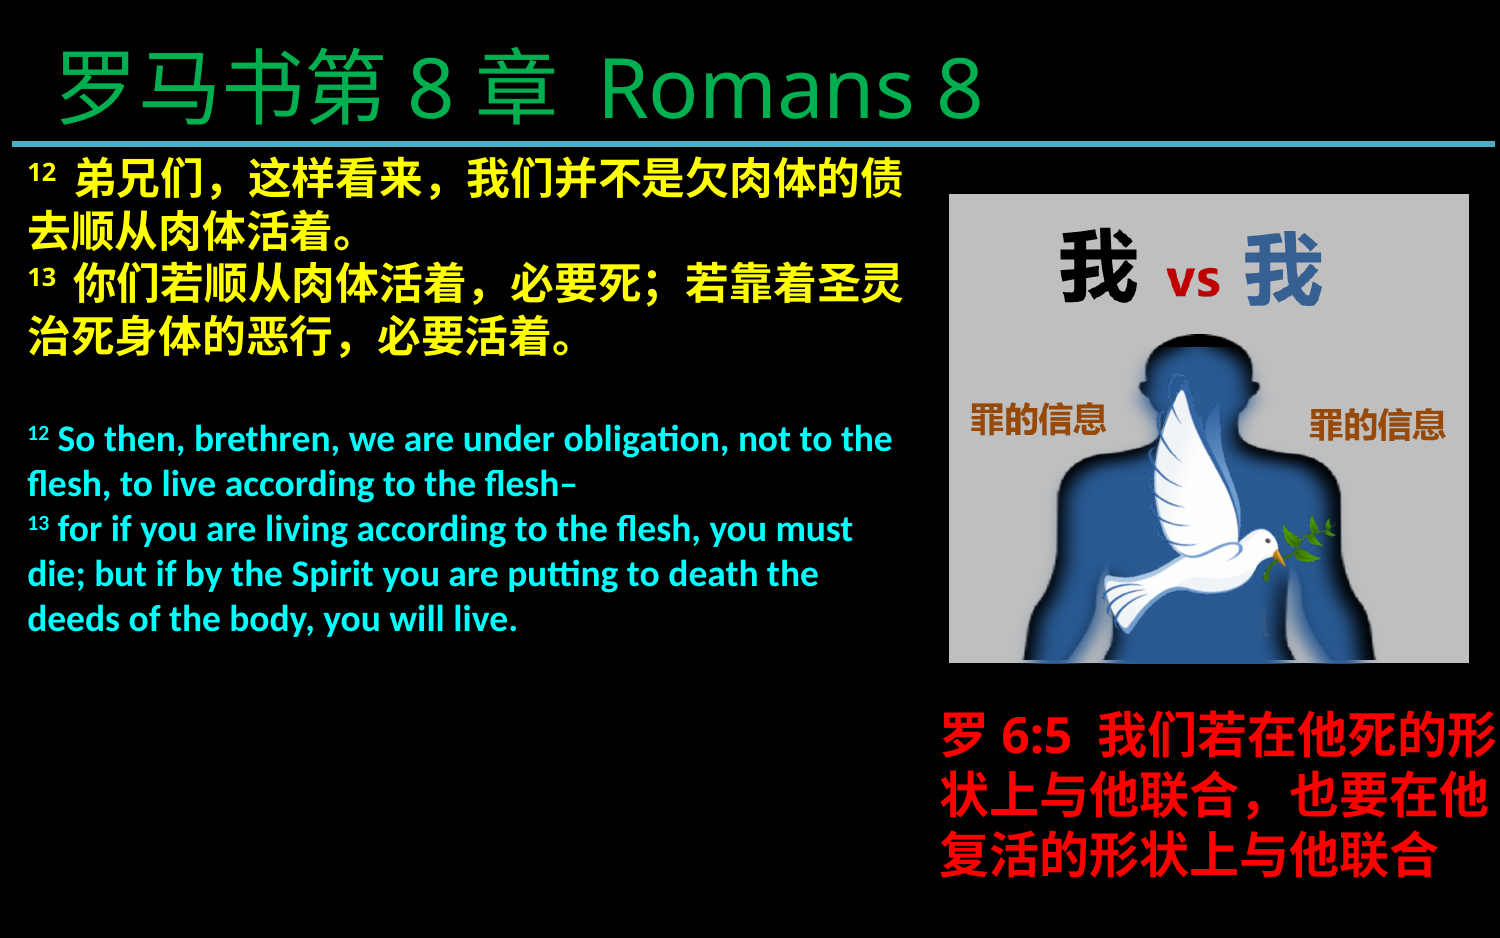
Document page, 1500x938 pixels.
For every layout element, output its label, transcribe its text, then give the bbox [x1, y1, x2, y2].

text_box 罗马书第8章 Romans 8 [40, 27, 1000, 143]
text_box 罗6:5 我们若在他死的形状上与他联合，也要在他复活的形状上与他联合 [924, 696, 1500, 891]
picture [948, 193, 1470, 716]
text_box 12 弟兄们，这样看来，我们并不是欠肉体的债去顺从肉体活着。 13 你们若顺从肉体活着，必要死；若靠着圣灵治死身体的恶行，必要活着。 12 So then, brethren, we are under obligation, not to the flesh, to live according to the flesh– 13 for if you are living according to the flesh, you must die; but if by the Spirit you are putting to death the deeds of the body, you will live. [12, 150, 925, 691]
